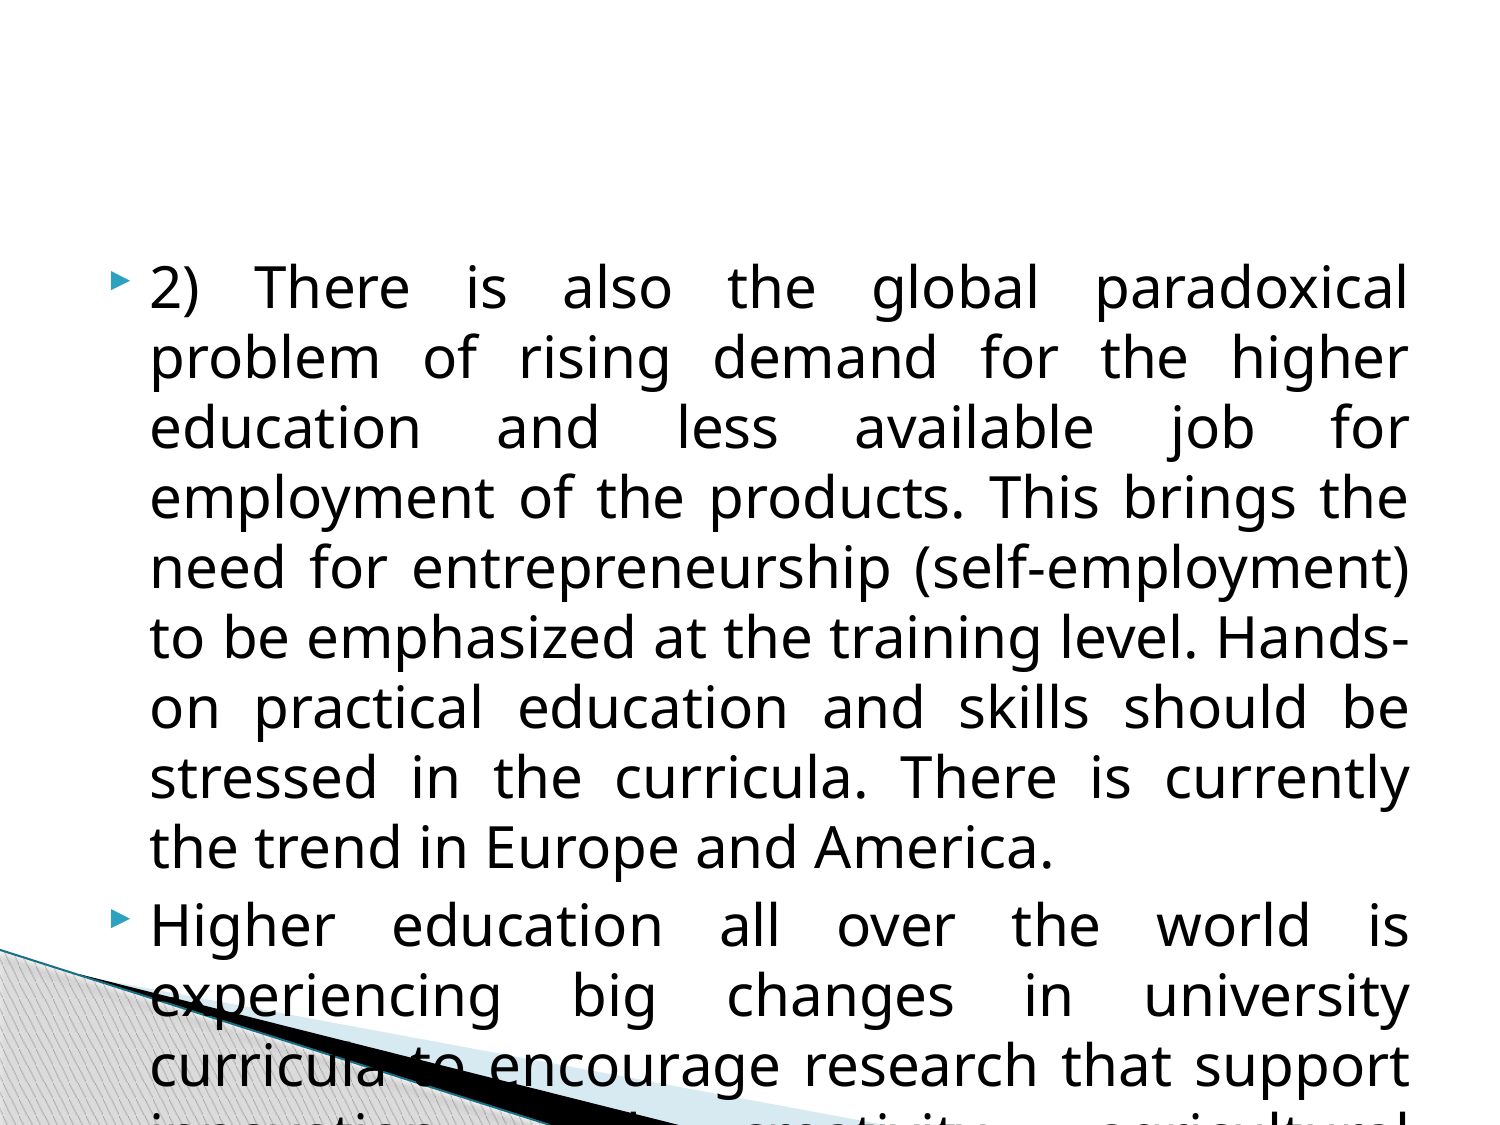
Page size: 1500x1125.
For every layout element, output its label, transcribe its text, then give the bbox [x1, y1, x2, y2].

list 2) There is also the global paradoxical problem of rising demand for the higher education and less available job for employment of the products. This brings the need for entrepreneurship (self-employment) to be emphasized at the training level. Hands-on practical education and skills should be stressed in the curricula. There is currently the trend in Europe and America. Higher education all over the world is experiencing big changes in university curricula to encourage research that support innovation and creativity, agricultural outreaches and extension services while historical theoretical knowledge are being curtailed. [75, 243, 1425, 986]
